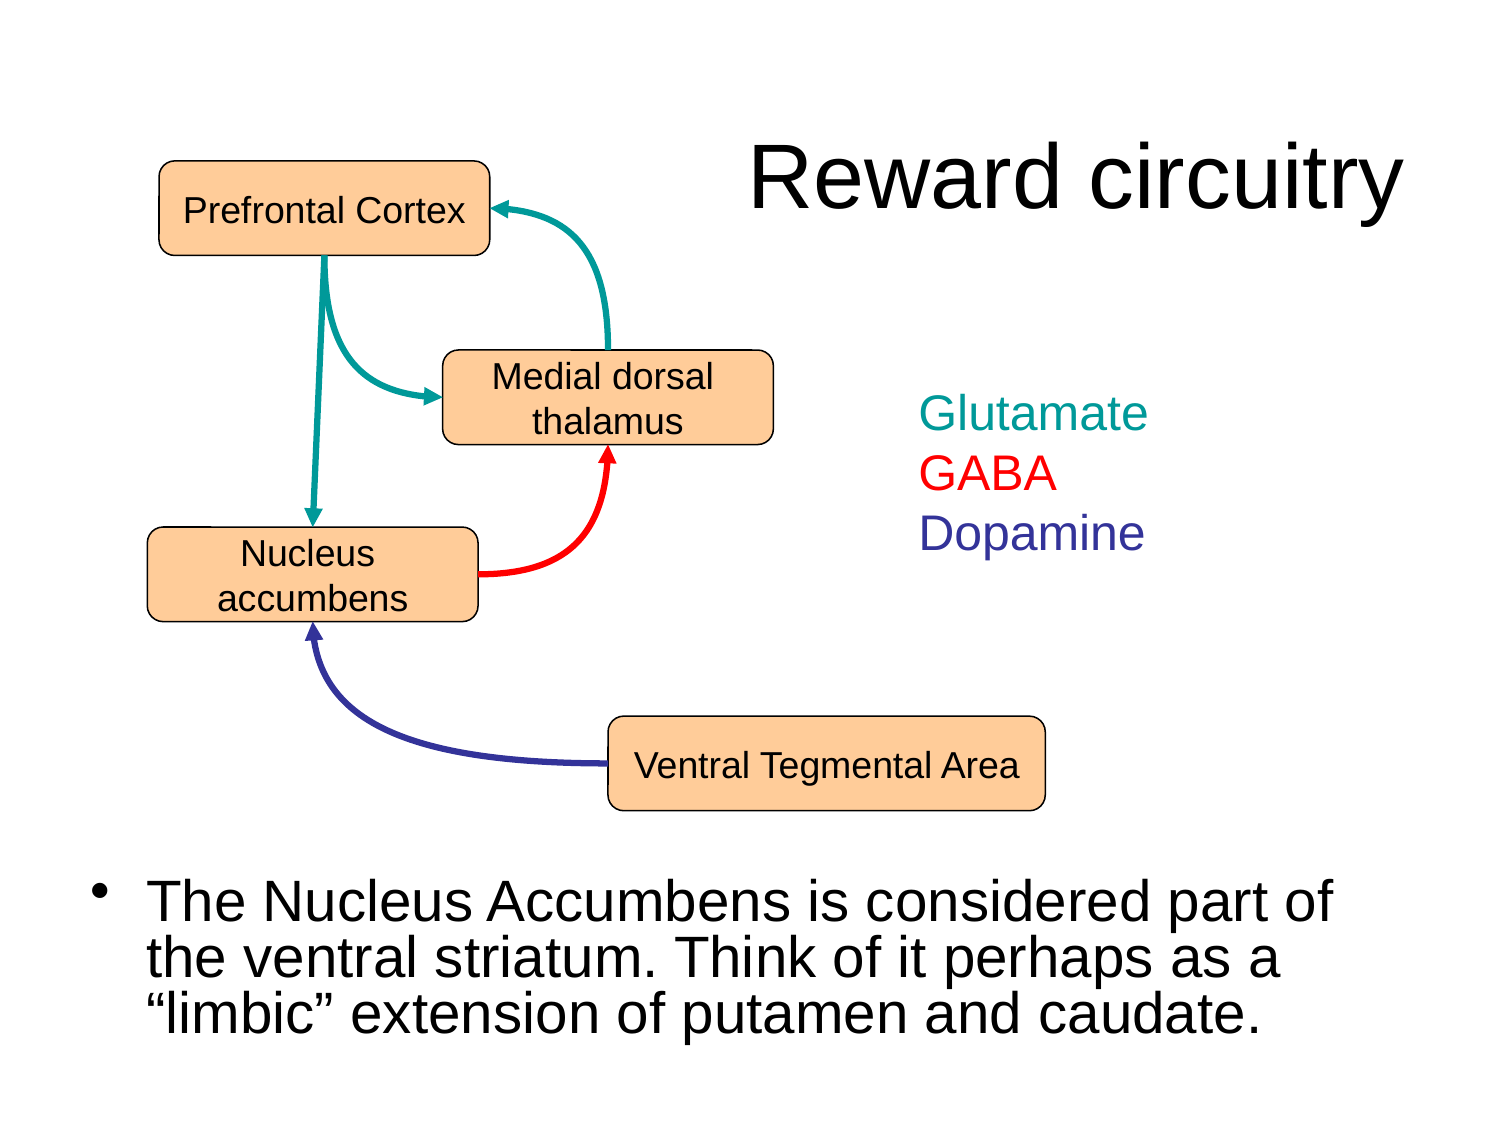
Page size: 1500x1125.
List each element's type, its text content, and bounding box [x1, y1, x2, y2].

text_box Ventral Tegmental Area [607, 716, 1046, 811]
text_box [312, 621, 609, 764]
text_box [489, 208, 609, 350]
title Reward circuitry [726, 78, 1427, 266]
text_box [312, 386, 325, 528]
text_box Nucleus accumbens [147, 527, 479, 622]
text_box Medial dorsal thalamus [442, 349, 774, 445]
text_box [312, 255, 325, 267]
list The Nucleus Accumbens is considered part of the ventral striatum. Think of it perhaps as a “limbic” extension of putamen and caudate. [75, 869, 1425, 1005]
text_box Glutamate GABA Dopamine [903, 373, 1247, 569]
text_box Prefrontal Cortex [158, 160, 490, 256]
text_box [312, 267, 455, 386]
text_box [478, 444, 608, 575]
